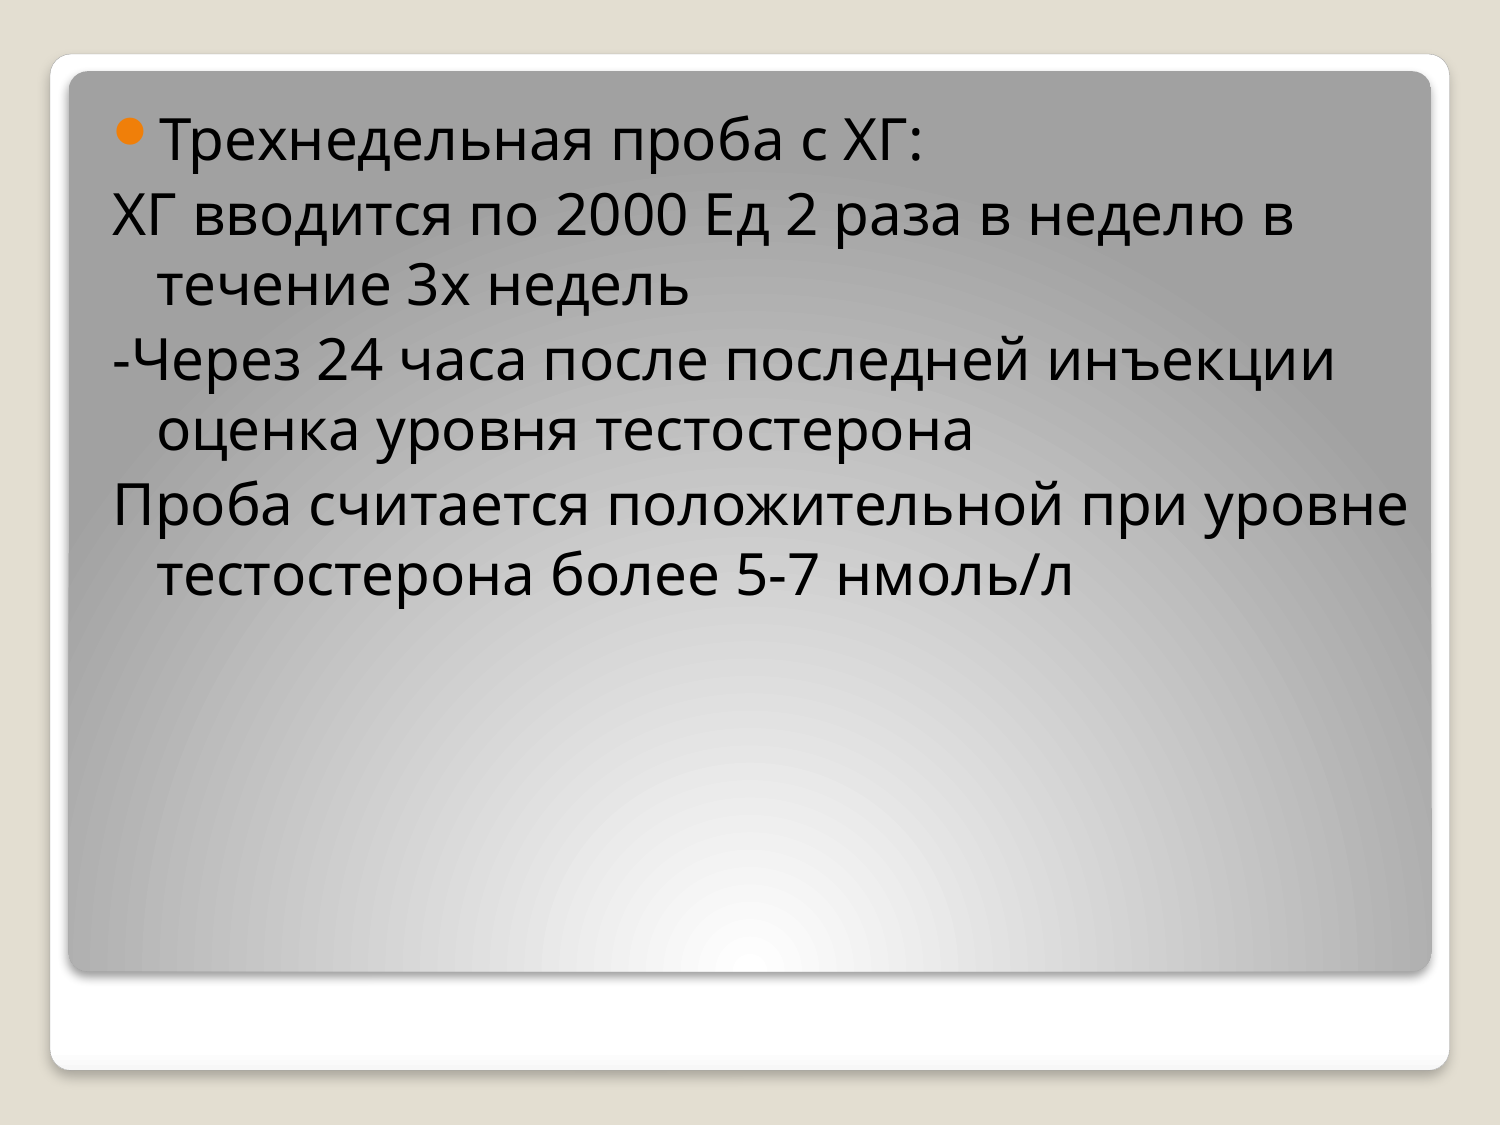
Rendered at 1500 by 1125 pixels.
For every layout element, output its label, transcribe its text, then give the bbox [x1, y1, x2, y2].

list Трехнедельная проба с ХГ: ХГ вводится по 2000 Ед 2 раза в неделю в течение 3х недель -Через 24 часа после последней инъекции оценка уровня тестостерона Проба считается положительной при уровне тестостерона более 5-7 нмоль/л [82, 86, 1425, 774]
